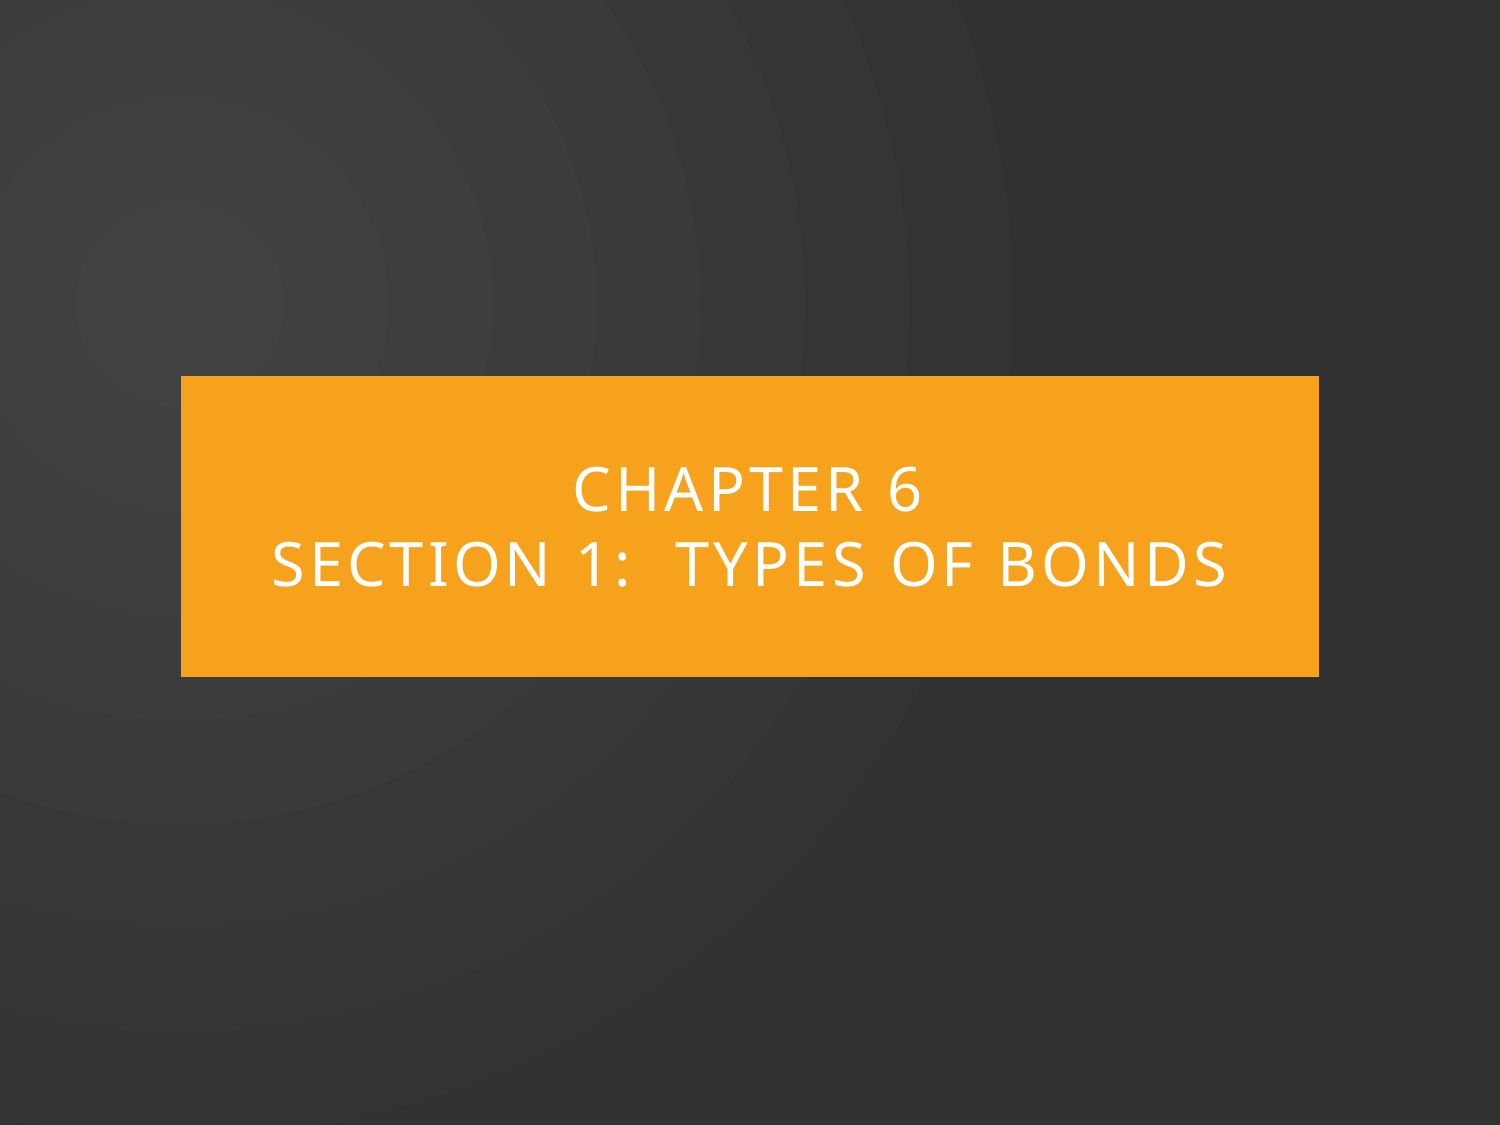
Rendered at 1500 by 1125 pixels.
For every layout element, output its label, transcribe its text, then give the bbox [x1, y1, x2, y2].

title Chapter 6 Section 1: Types of Bonds [194, 388, 1306, 665]
text_box [0, 0, 1500, 1125]
